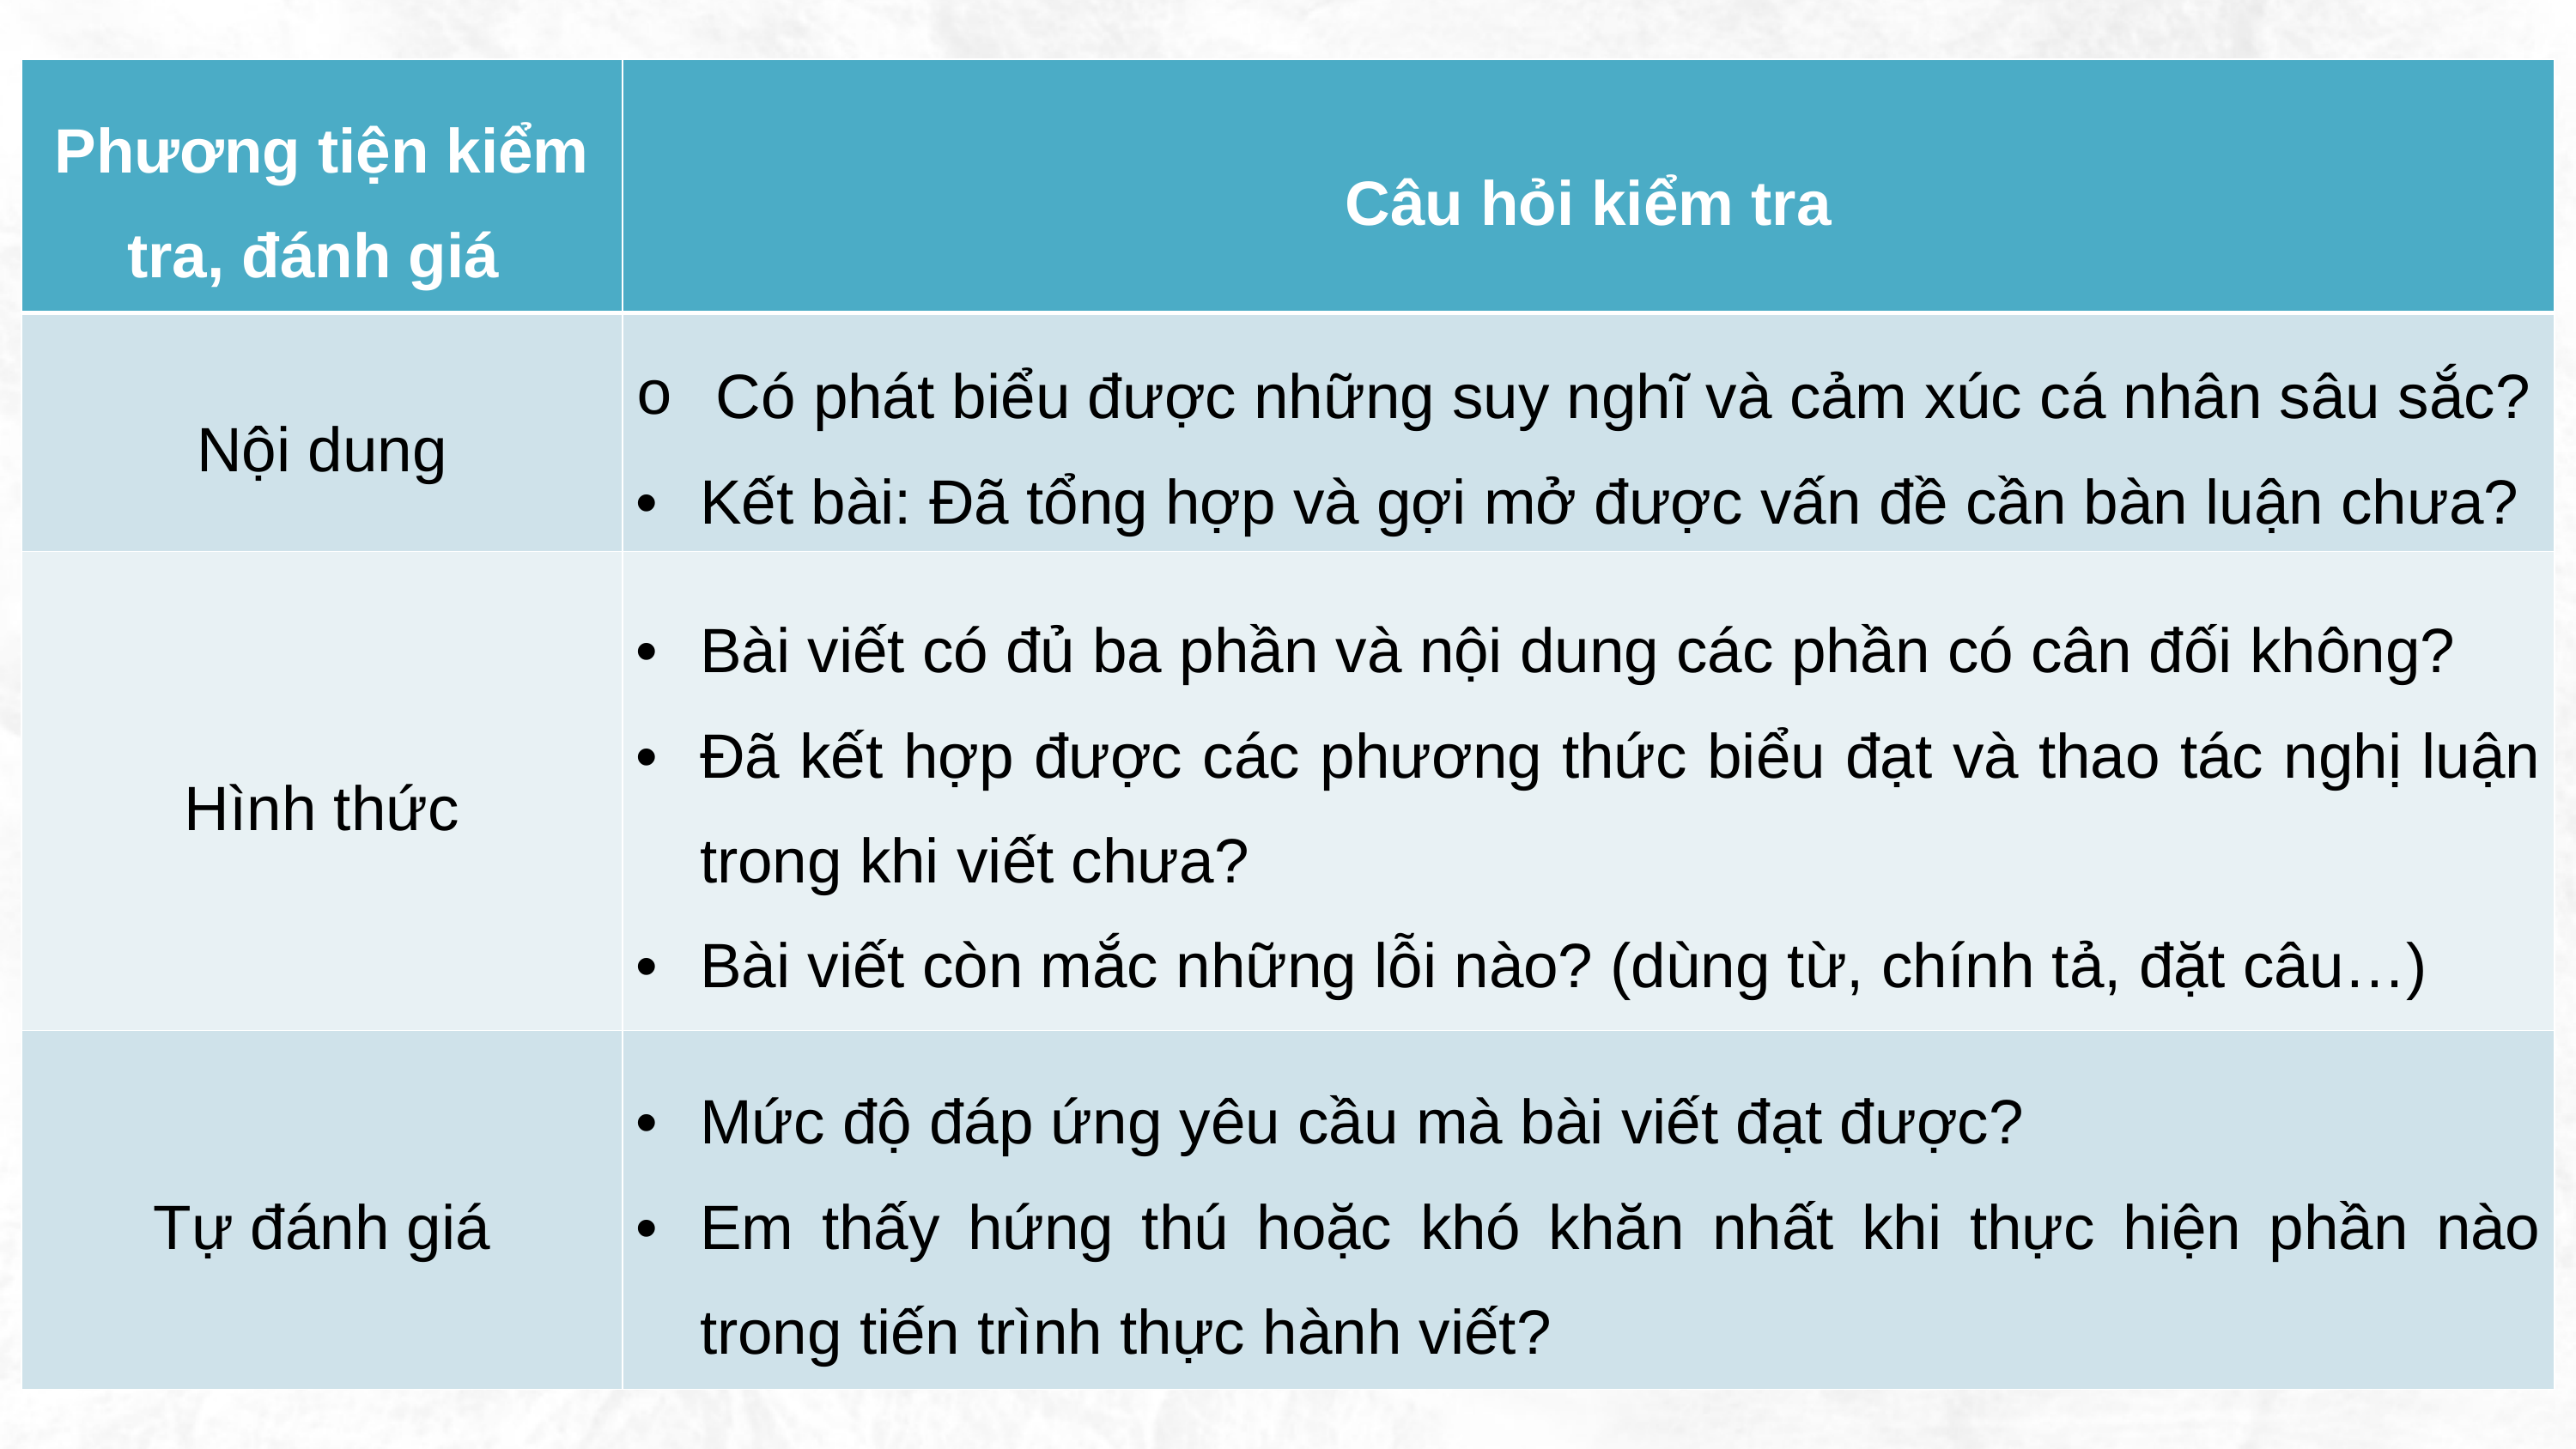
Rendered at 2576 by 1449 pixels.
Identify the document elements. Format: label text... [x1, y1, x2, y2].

table_header Câu hỏi kiểm tra [623, 60, 2554, 311]
table_cell Hình thức [22, 552, 622, 1030]
table_cell Mức độ đáp ứng yêu cầu mà bài viết đạt được? Em thấy hứng thú hoặc khó khăn nhất khi thực hiện phần nào trong tiến trình thực hành viết? [623, 1031, 2554, 1389]
table_header Phương tiện kiểm tra, đánh giá [22, 60, 622, 311]
table_cell Bài viết có đủ ba phần và nội dung các phần có cân đối không? Đã kết hợp được các phương thức biểu đạt và thao tác nghị luận trong khi viết chưa? Bài viết còn mắc những lỗi nào? (dùng từ, chính tả, đặt câu…) [623, 552, 2554, 1030]
table_cell Tự đánh giá [22, 1031, 622, 1389]
table_cell Có phát biểu được những suy nghĩ và cảm xúc cá nhân sâu sắc? Kết bài: Đã tổng hợp và gợi mở được vấn đề cần bàn luận chưa? [623, 315, 2554, 551]
table_cell Nội dung [22, 315, 622, 551]
text_box [0, 0, 2576, 1449]
